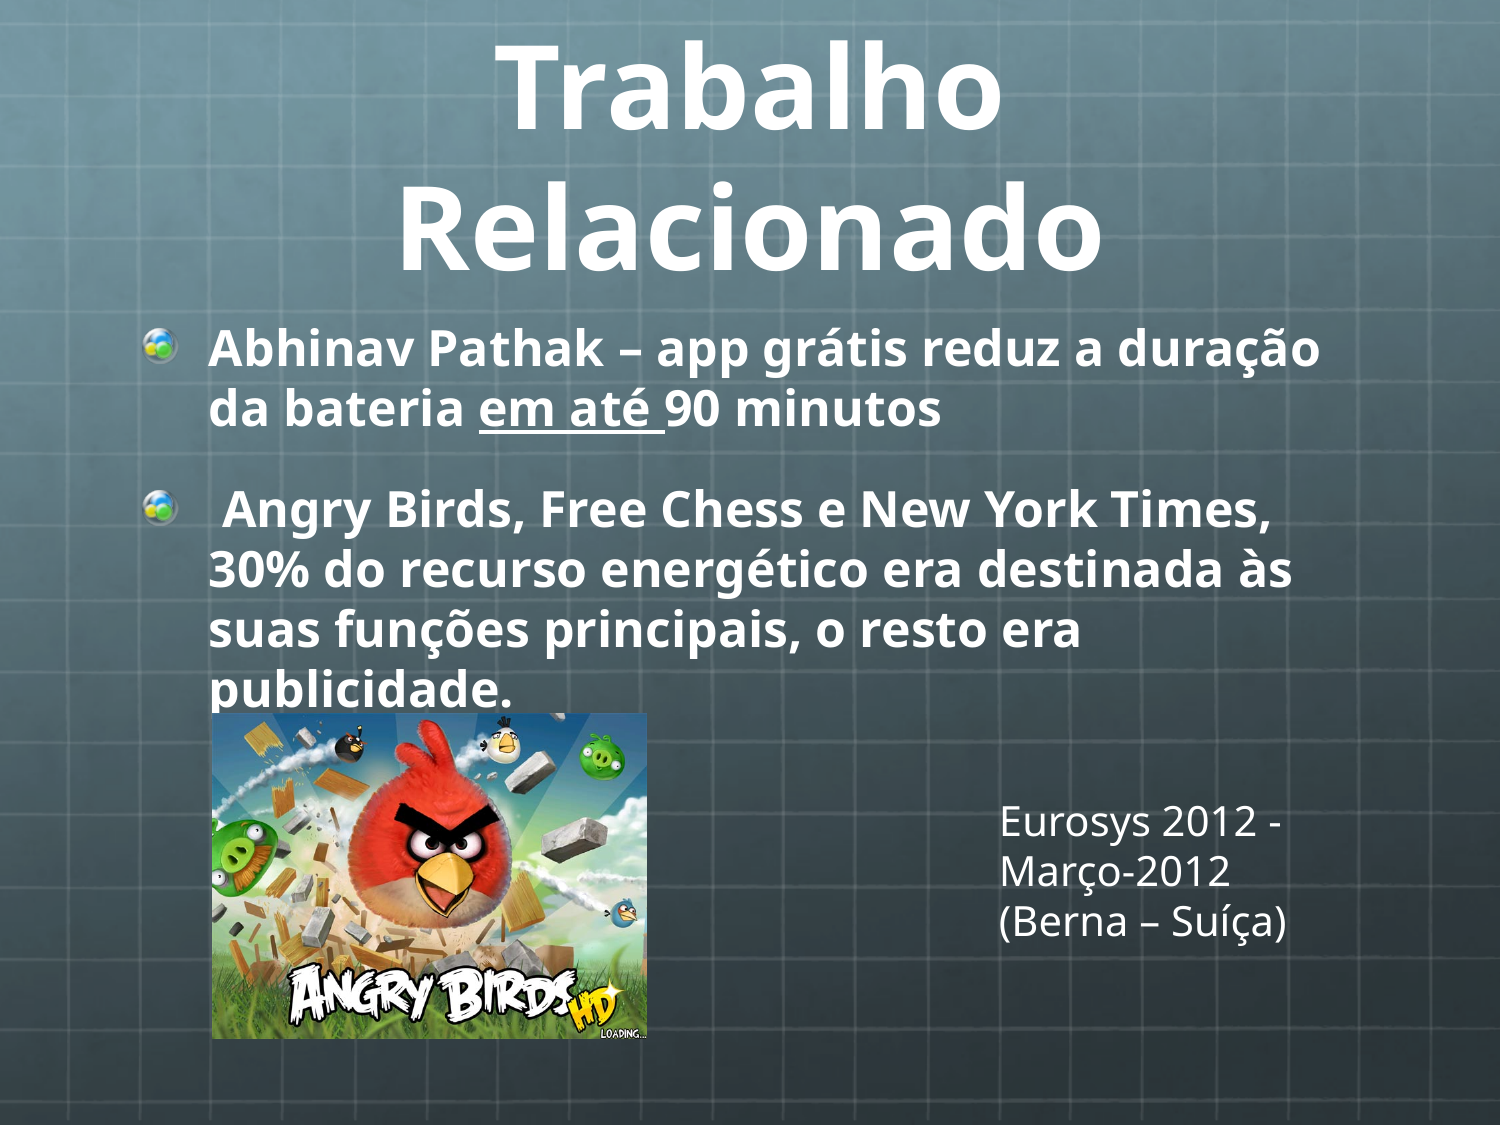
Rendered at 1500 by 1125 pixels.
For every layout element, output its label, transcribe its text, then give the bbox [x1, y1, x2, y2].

text_box Eurosys 2012 - Março-2012 (Berna – Suíça) [984, 787, 1372, 953]
list Abhinav Pathak – app grátis reduz a duração da bateria em até 90 minutos Angry Birds, Free Chess e New York Times, 30% do recurso energético era destinada às suas funções principais, o resto era publicidade. [127, 308, 1372, 958]
picture [0, 0, 1500, 1125]
title Trabalho Relacionado [127, 17, 1372, 289]
